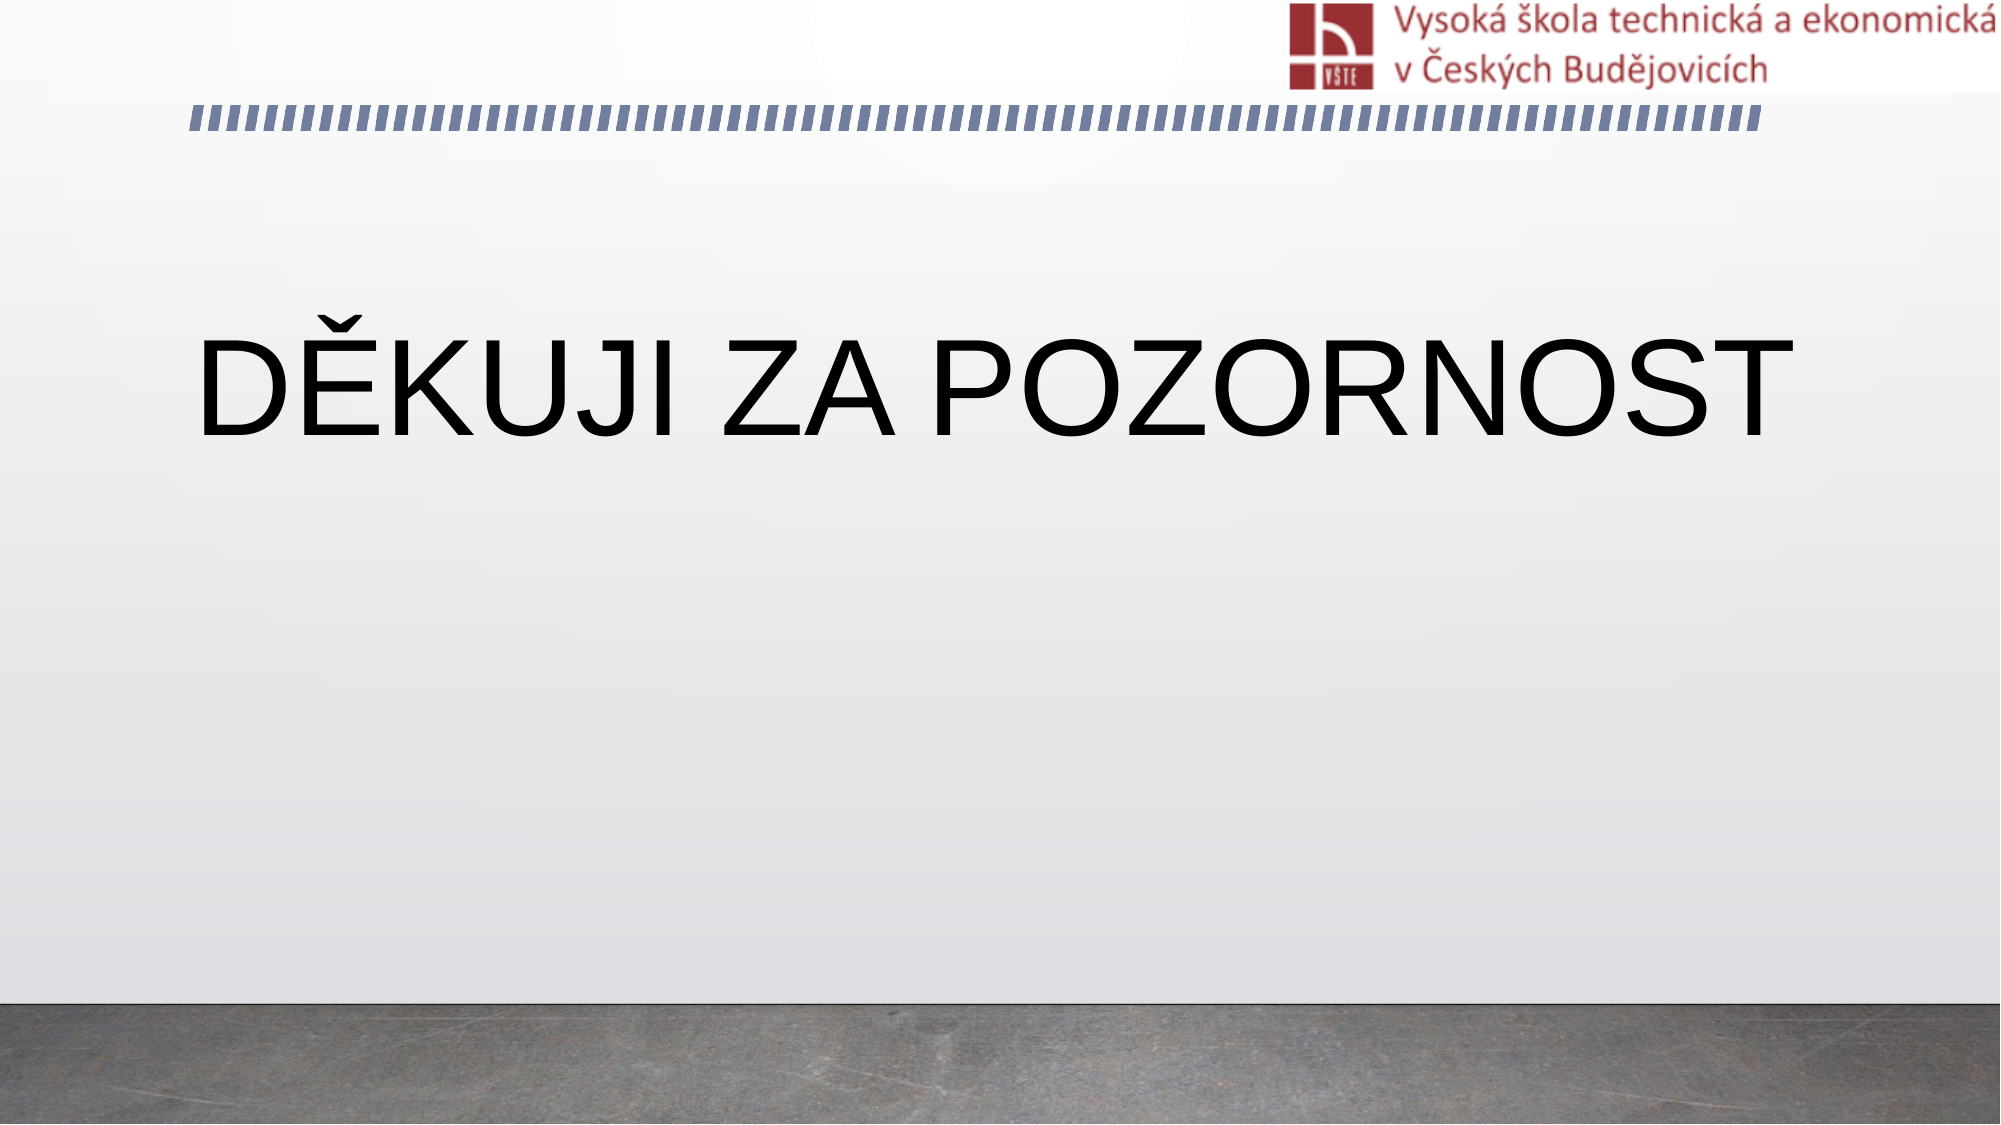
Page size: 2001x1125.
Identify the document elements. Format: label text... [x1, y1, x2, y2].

picture [0, 1004, 2000, 1124]
title DĚKUJI ZA POZORNOST [179, 309, 1821, 527]
picture [1287, 0, 2000, 93]
